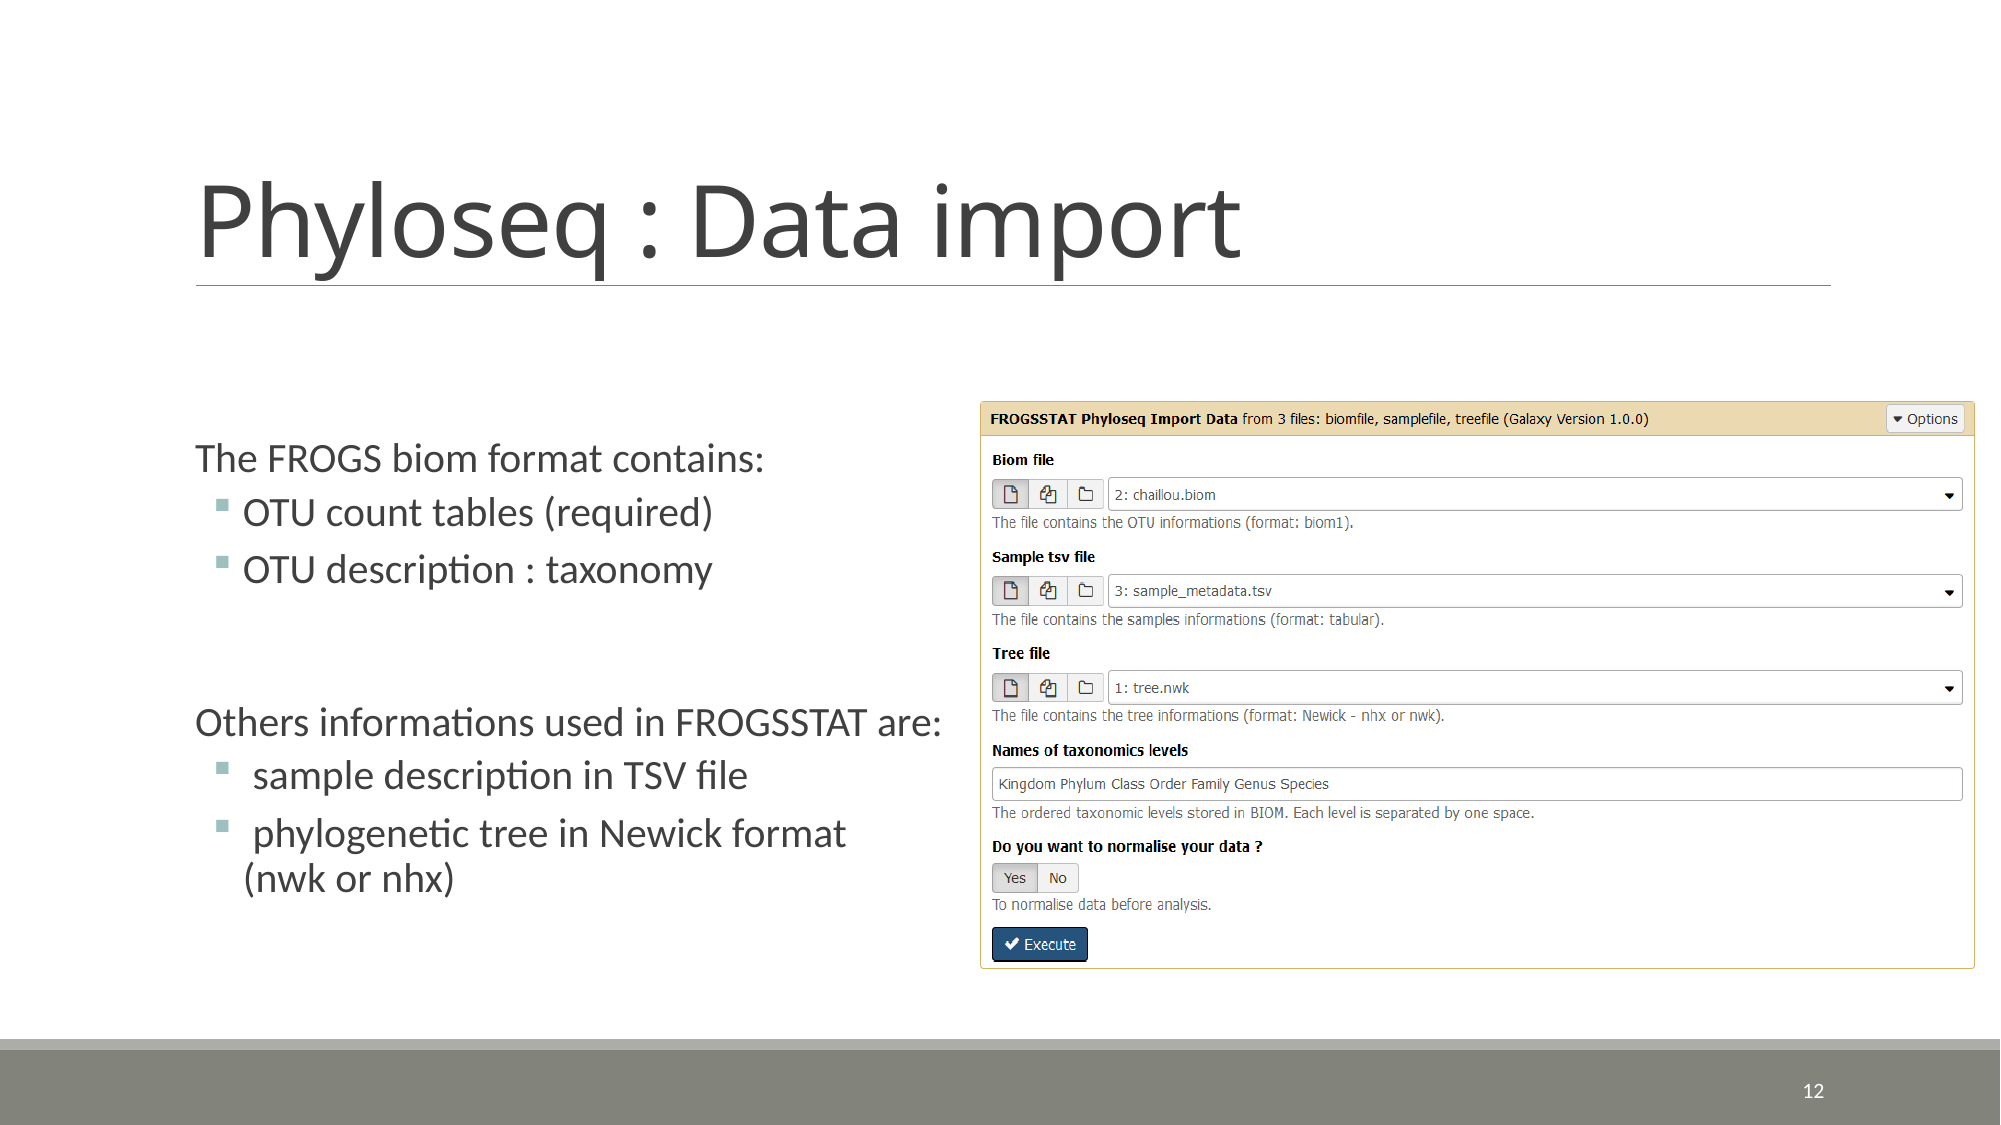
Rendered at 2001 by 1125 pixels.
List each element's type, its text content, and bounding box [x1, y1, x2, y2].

slide_number 12 [1624, 1059, 1840, 1120]
list The FROGS biom format contains: OTU count tables (required) OTU description : taxonomy Others informations used in FROGSSTAT are: sample description in TSV file phylogenetic tree in Newick format (nwk or nhx) [180, 302, 990, 1036]
title Phyloseq : Data import [180, 47, 1830, 285]
picture [976, 393, 1988, 980]
